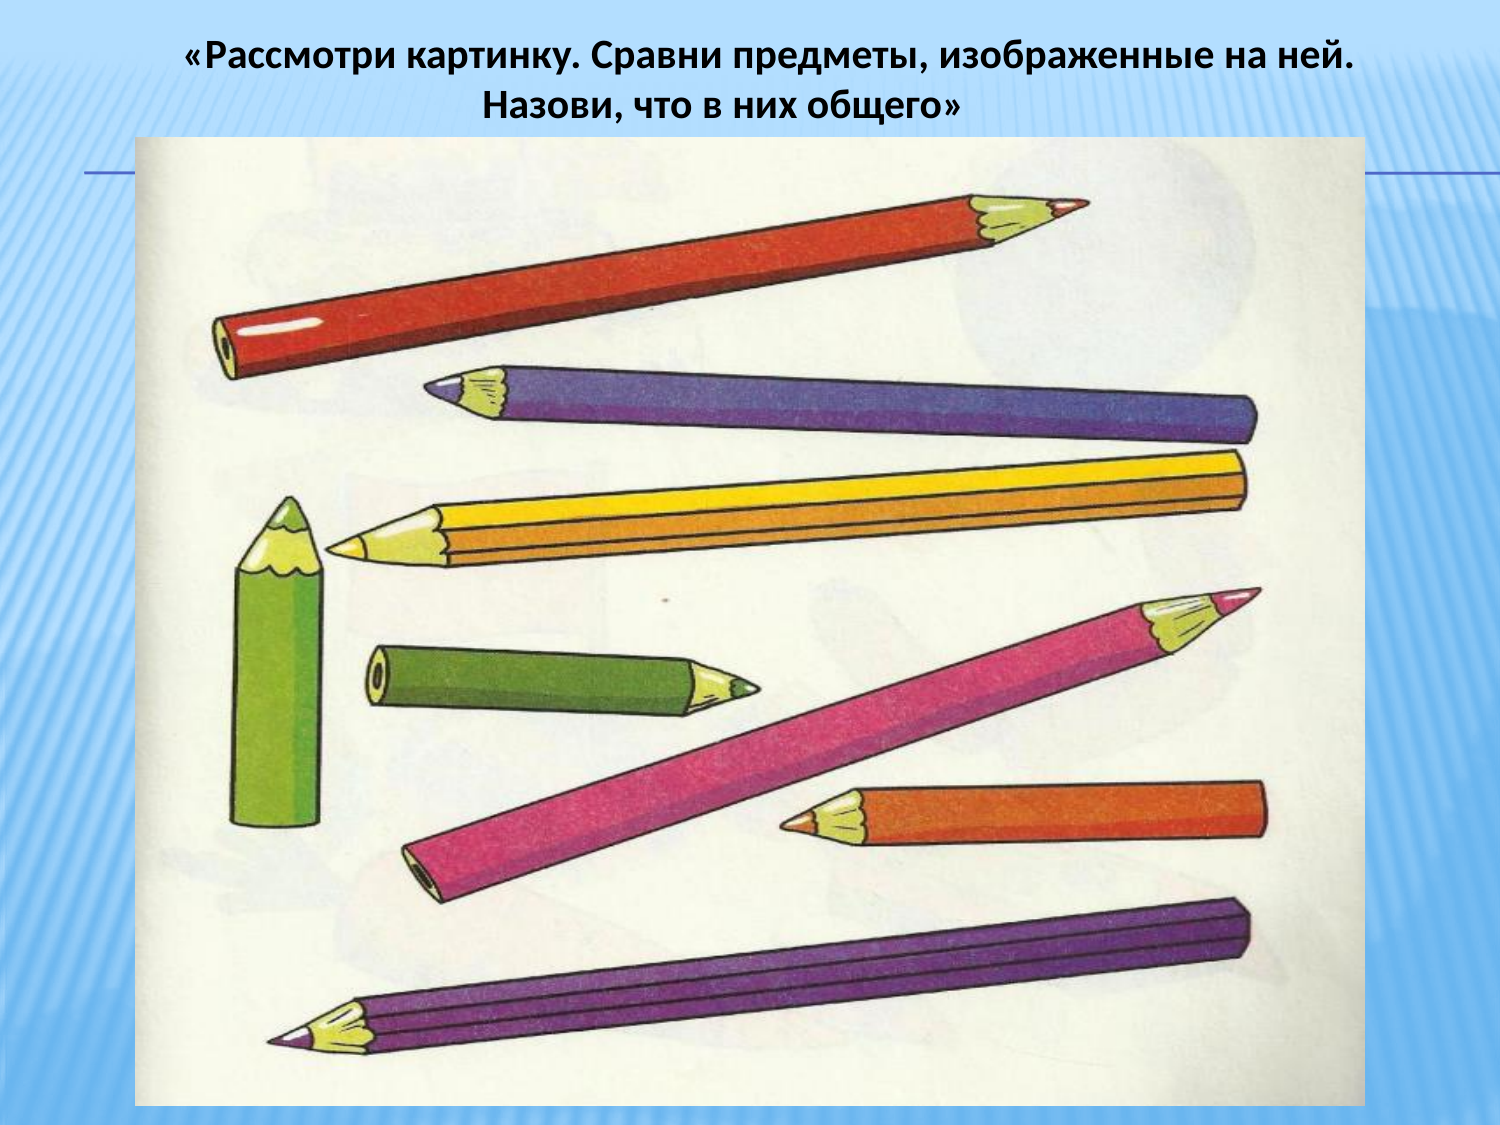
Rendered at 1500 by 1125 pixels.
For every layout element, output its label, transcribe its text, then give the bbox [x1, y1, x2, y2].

text_box «Рассмотри картинку. Сравни предметы, изображенные на ней. Назови, что в них общего» [17, 19, 1471, 134]
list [135, 136, 1365, 1107]
